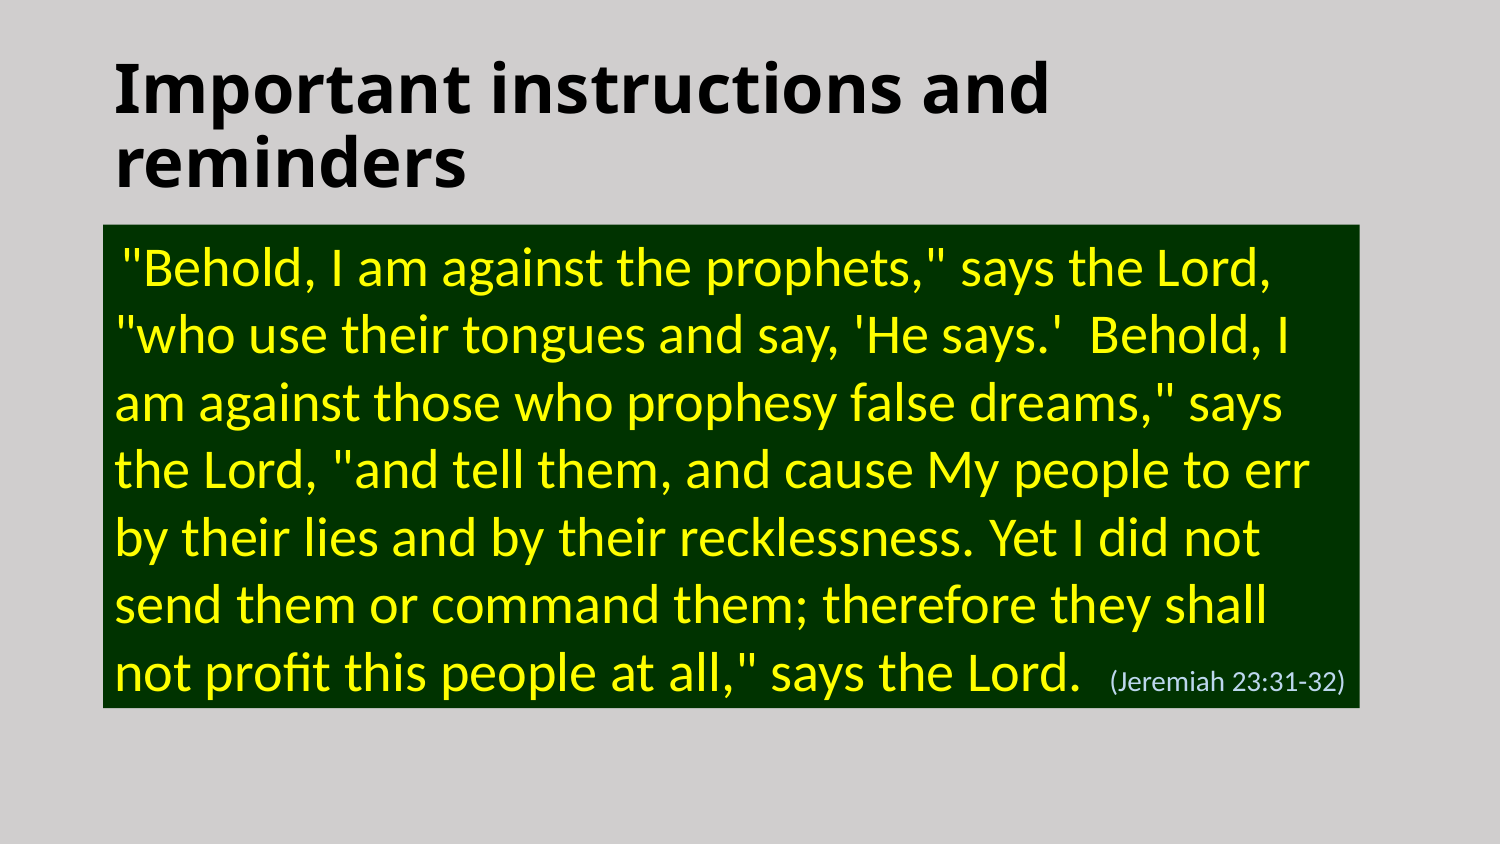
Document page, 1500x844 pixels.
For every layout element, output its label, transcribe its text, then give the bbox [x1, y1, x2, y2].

title Important instructions and reminders [103, 46, 1397, 210]
text_box "Behold, I am against the prophets," says the Lord, "who use their tongues and say, 'He says.' Behold, I am against those who prophesy false dreams," says the Lord, "and tell them, and cause My people to err by their lies and by their recklessness. Yet I did not send them or command them; therefore they shall not profit this people at all," says the Lord. (Jeremiah 23:31-32) [103, 224, 1360, 709]
